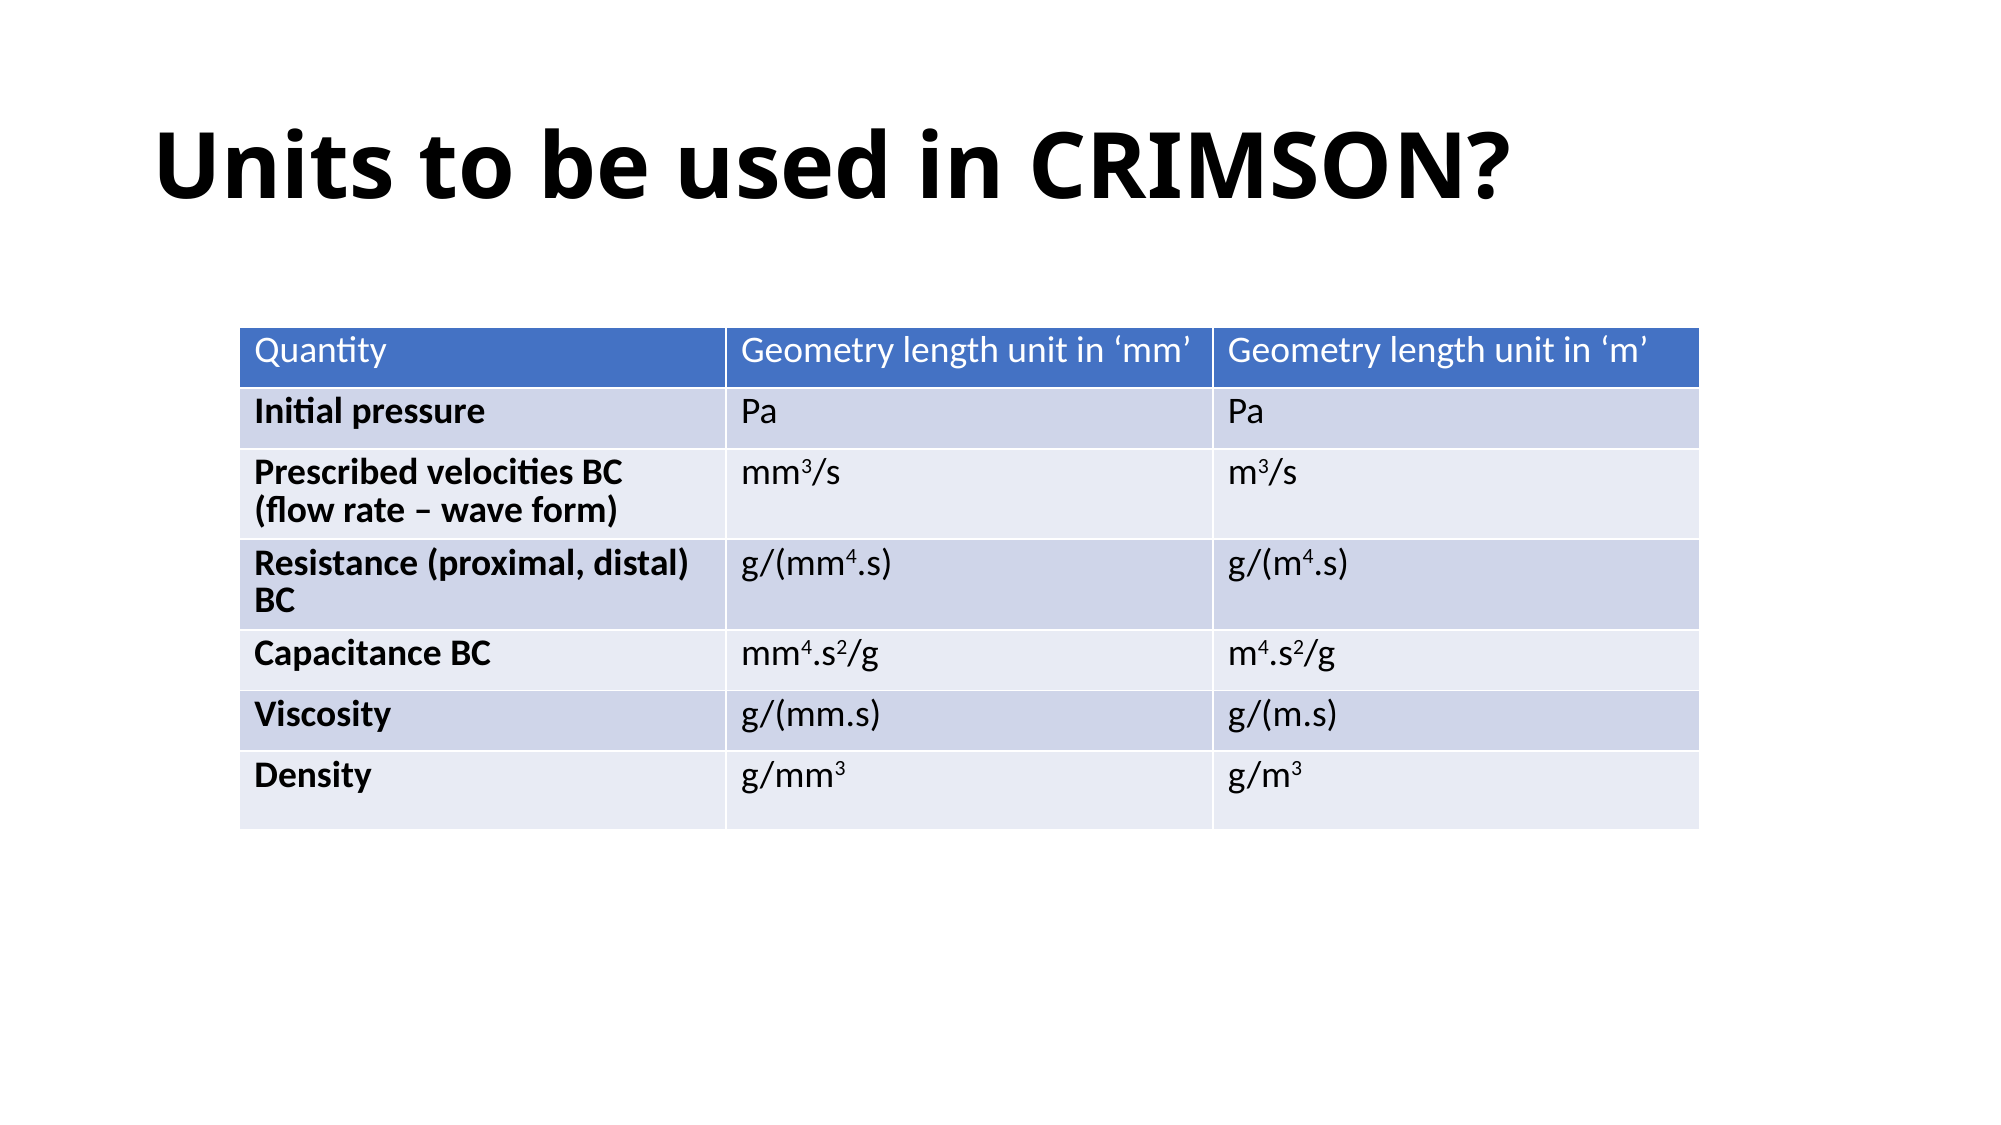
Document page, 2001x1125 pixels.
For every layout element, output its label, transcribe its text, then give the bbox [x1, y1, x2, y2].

table_cell Viscosity [240, 691, 725, 750]
table_cell Density [240, 752, 725, 829]
table_cell g/(mm4.s) [727, 540, 1212, 629]
table_cell m3/s [1214, 450, 1699, 538]
table_cell Pa [727, 389, 1212, 448]
table_header Quantity [240, 328, 725, 387]
table_header Geometry length unit in ‘mm’ [727, 328, 1212, 387]
table_cell Resistance (proximal, distal) BC [240, 540, 725, 629]
table_cell g/mm3 [727, 752, 1212, 829]
title Units to be used in CRIMSON? [137, 59, 1863, 278]
table_cell g/m3 [1214, 752, 1699, 829]
table_header Geometry length unit in ‘m’ [1214, 328, 1699, 387]
table_cell mm4.s2/g [727, 631, 1212, 690]
table_cell g/(m.s) [1214, 691, 1699, 750]
table_cell g/(m4.s) [1214, 540, 1699, 629]
table_cell Capacitance BC [240, 631, 725, 690]
table_cell g/(mm.s) [727, 691, 1212, 750]
table_cell Prescribed velocities BC (flow rate – wave form) [240, 450, 725, 538]
table_cell Initial pressure [240, 389, 725, 448]
table_cell Pa [1214, 389, 1699, 448]
table_cell m4.s2/g [1214, 631, 1699, 690]
table_cell mm3/s [727, 450, 1212, 538]
